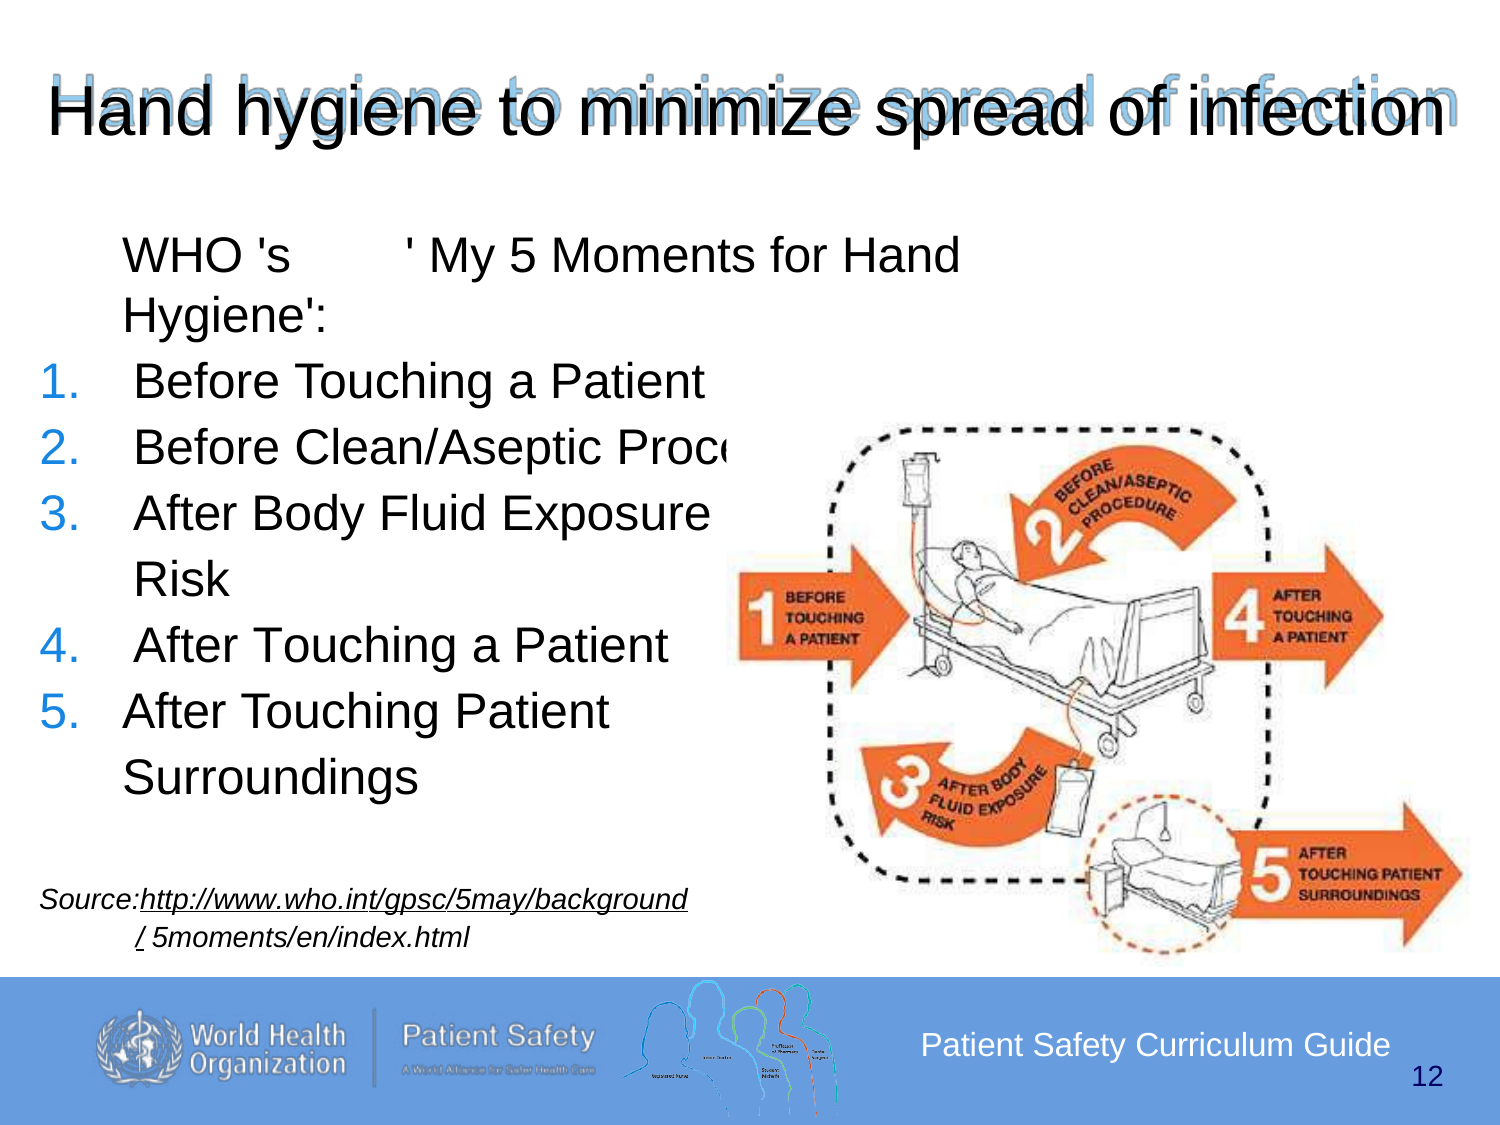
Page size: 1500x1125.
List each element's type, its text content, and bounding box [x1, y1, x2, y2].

slide_number 12 [1407, 1057, 1448, 1125]
footer Patient Safety Curriculum Guide [918, 1022, 1399, 1125]
text_box [0, 0, 1500, 225]
text_box WHO 's ' My 5 Moments for Hand Hygiene': Before Touching a Patient Before Clean/Aseptic Procedure After Body Fluid Exposure Risk After Touching a Patient After Touching Patient Surroundings [37, 222, 1100, 805]
picture [67, 976, 840, 1118]
text_box Hand hygiene to minimize spread of infection [44, 64, 1461, 150]
text_box [5, 35, 1500, 185]
text_box Source:http://www.who.int/gpsc/5may/background/ 5moments/en/index.html [37, 876, 696, 954]
text_box [726, 408, 1477, 967]
